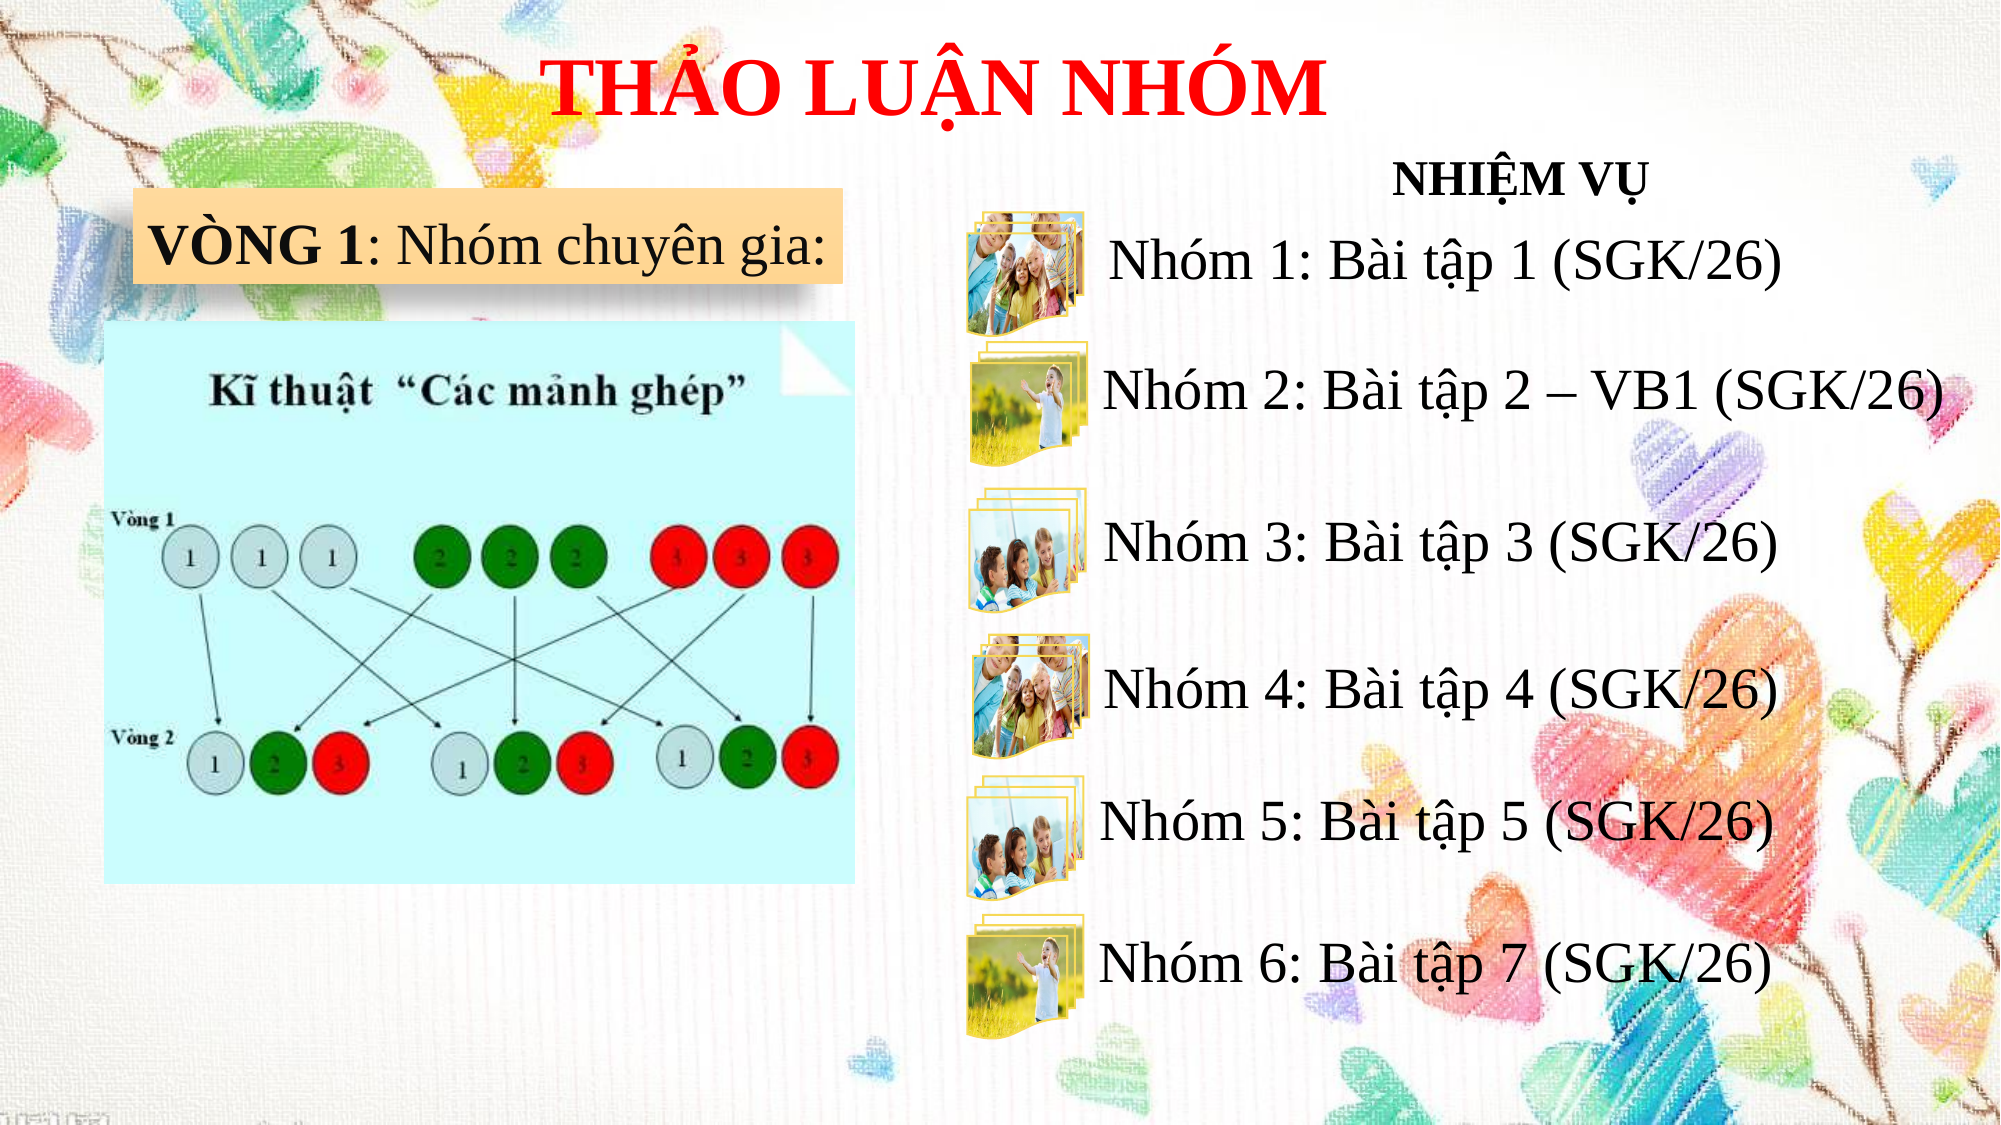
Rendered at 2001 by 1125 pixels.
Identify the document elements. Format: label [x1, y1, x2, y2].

text_box [967, 774, 1794, 901]
picture [0, 0, 2000, 1125]
text_box [967, 212, 1803, 337]
text_box [971, 342, 1965, 466]
text_box [967, 914, 1793, 1039]
text_box [973, 634, 1799, 759]
text_box [969, 488, 1798, 613]
